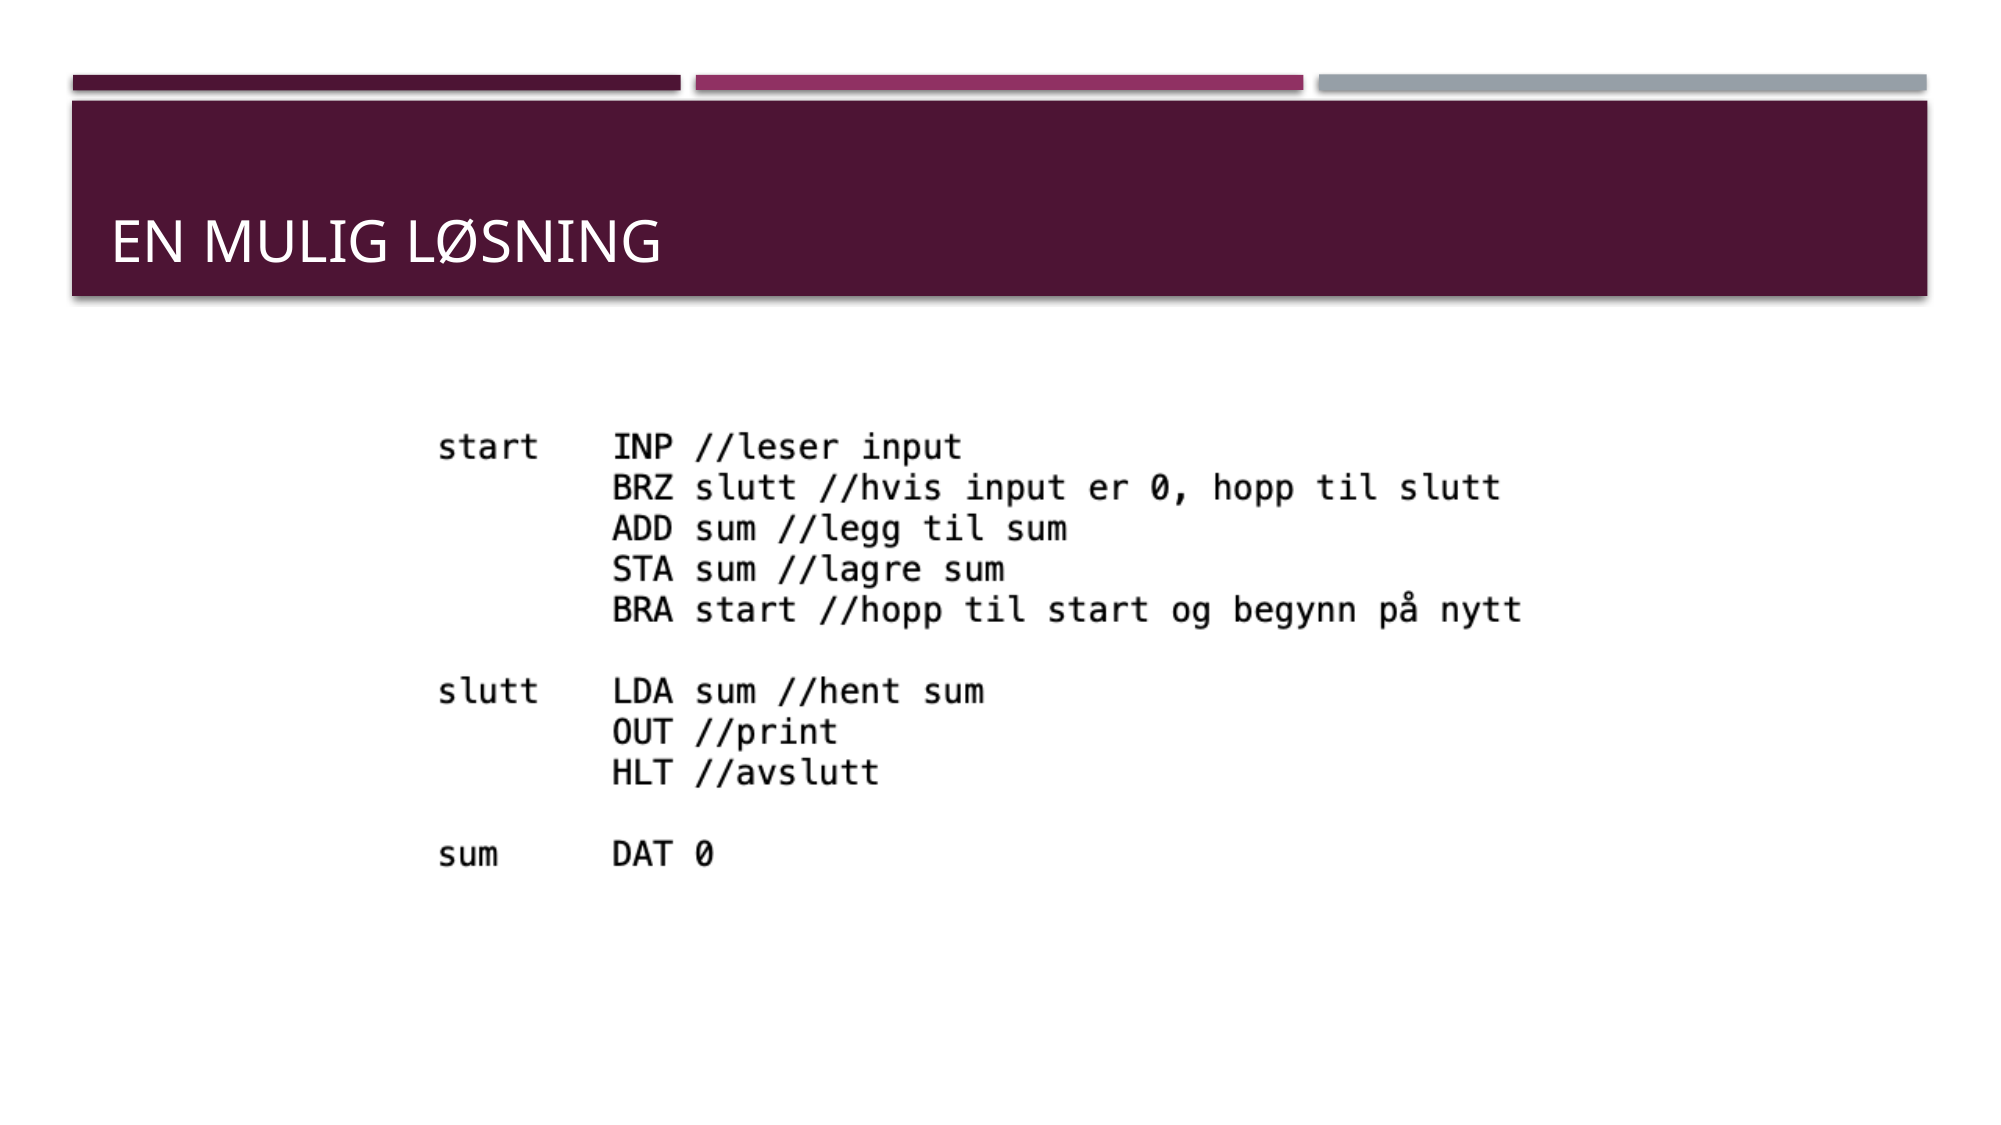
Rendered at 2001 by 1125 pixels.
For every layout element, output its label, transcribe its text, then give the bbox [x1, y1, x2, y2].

title En mulig løsning [95, 115, 1905, 282]
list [430, 408, 1570, 910]
